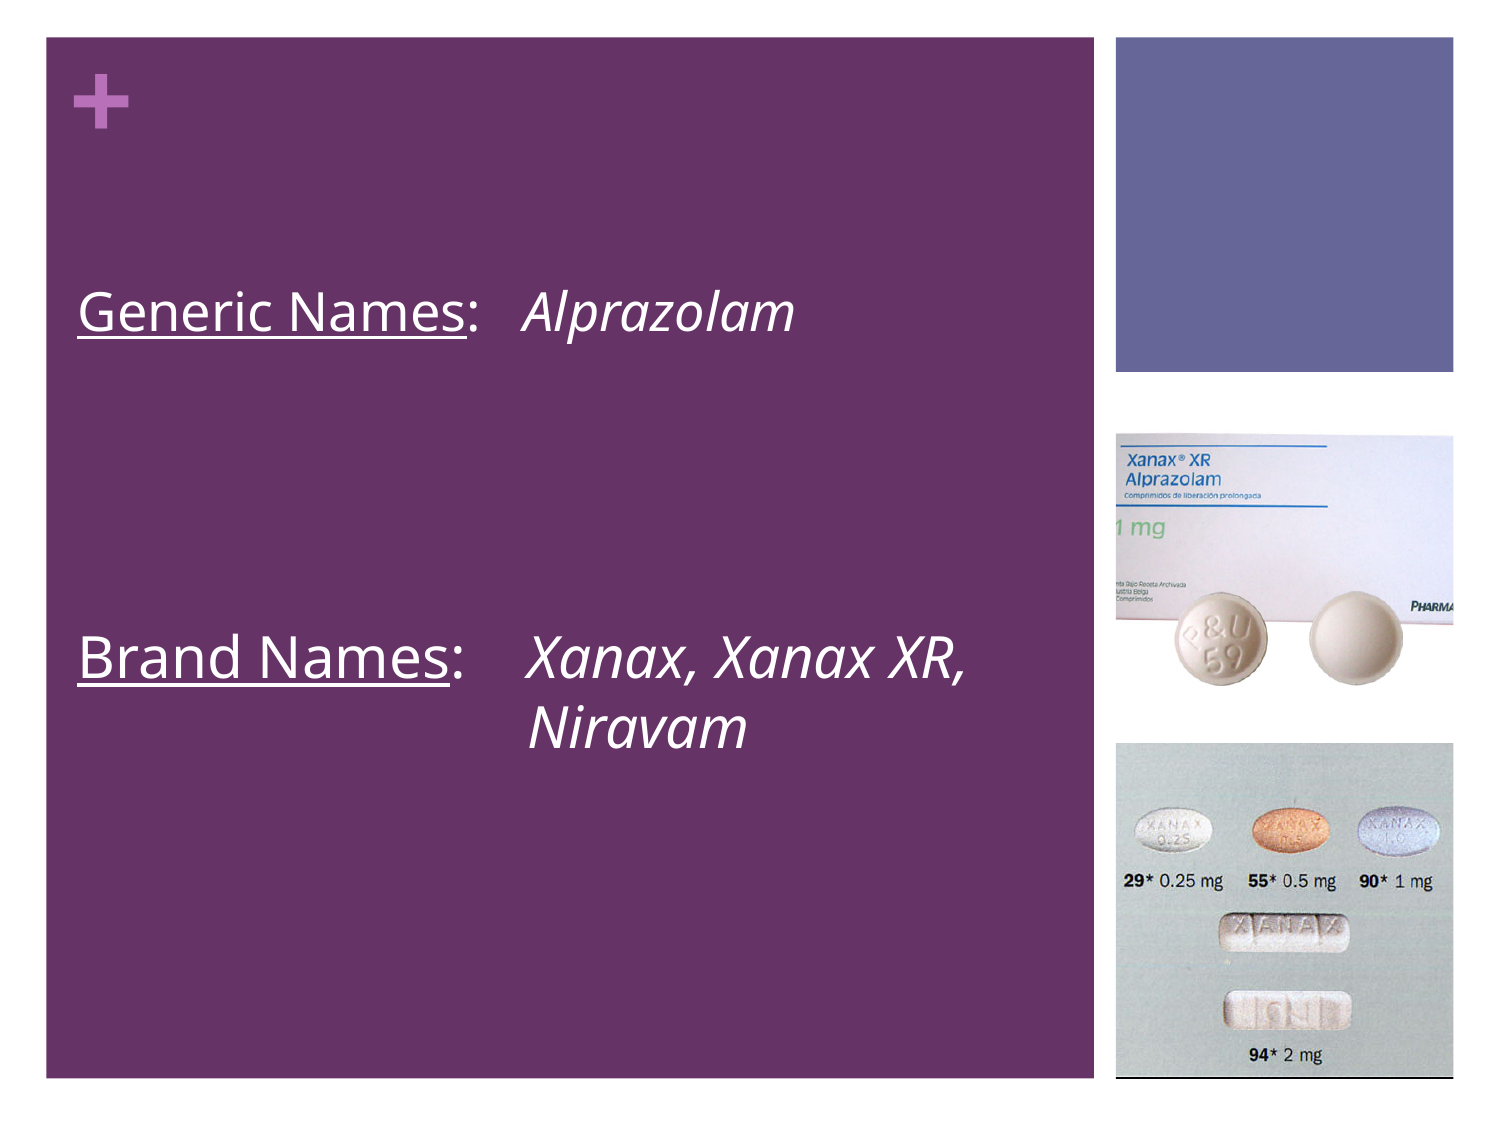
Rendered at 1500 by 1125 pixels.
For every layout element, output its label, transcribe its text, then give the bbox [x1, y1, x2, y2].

picture [1115, 743, 1454, 1079]
list Brand Names: Xanax, Xanax XR, Niravam [62, 612, 1077, 1005]
picture [1115, 388, 1454, 725]
title Generic Names: Alprazolam [62, 159, 1077, 350]
